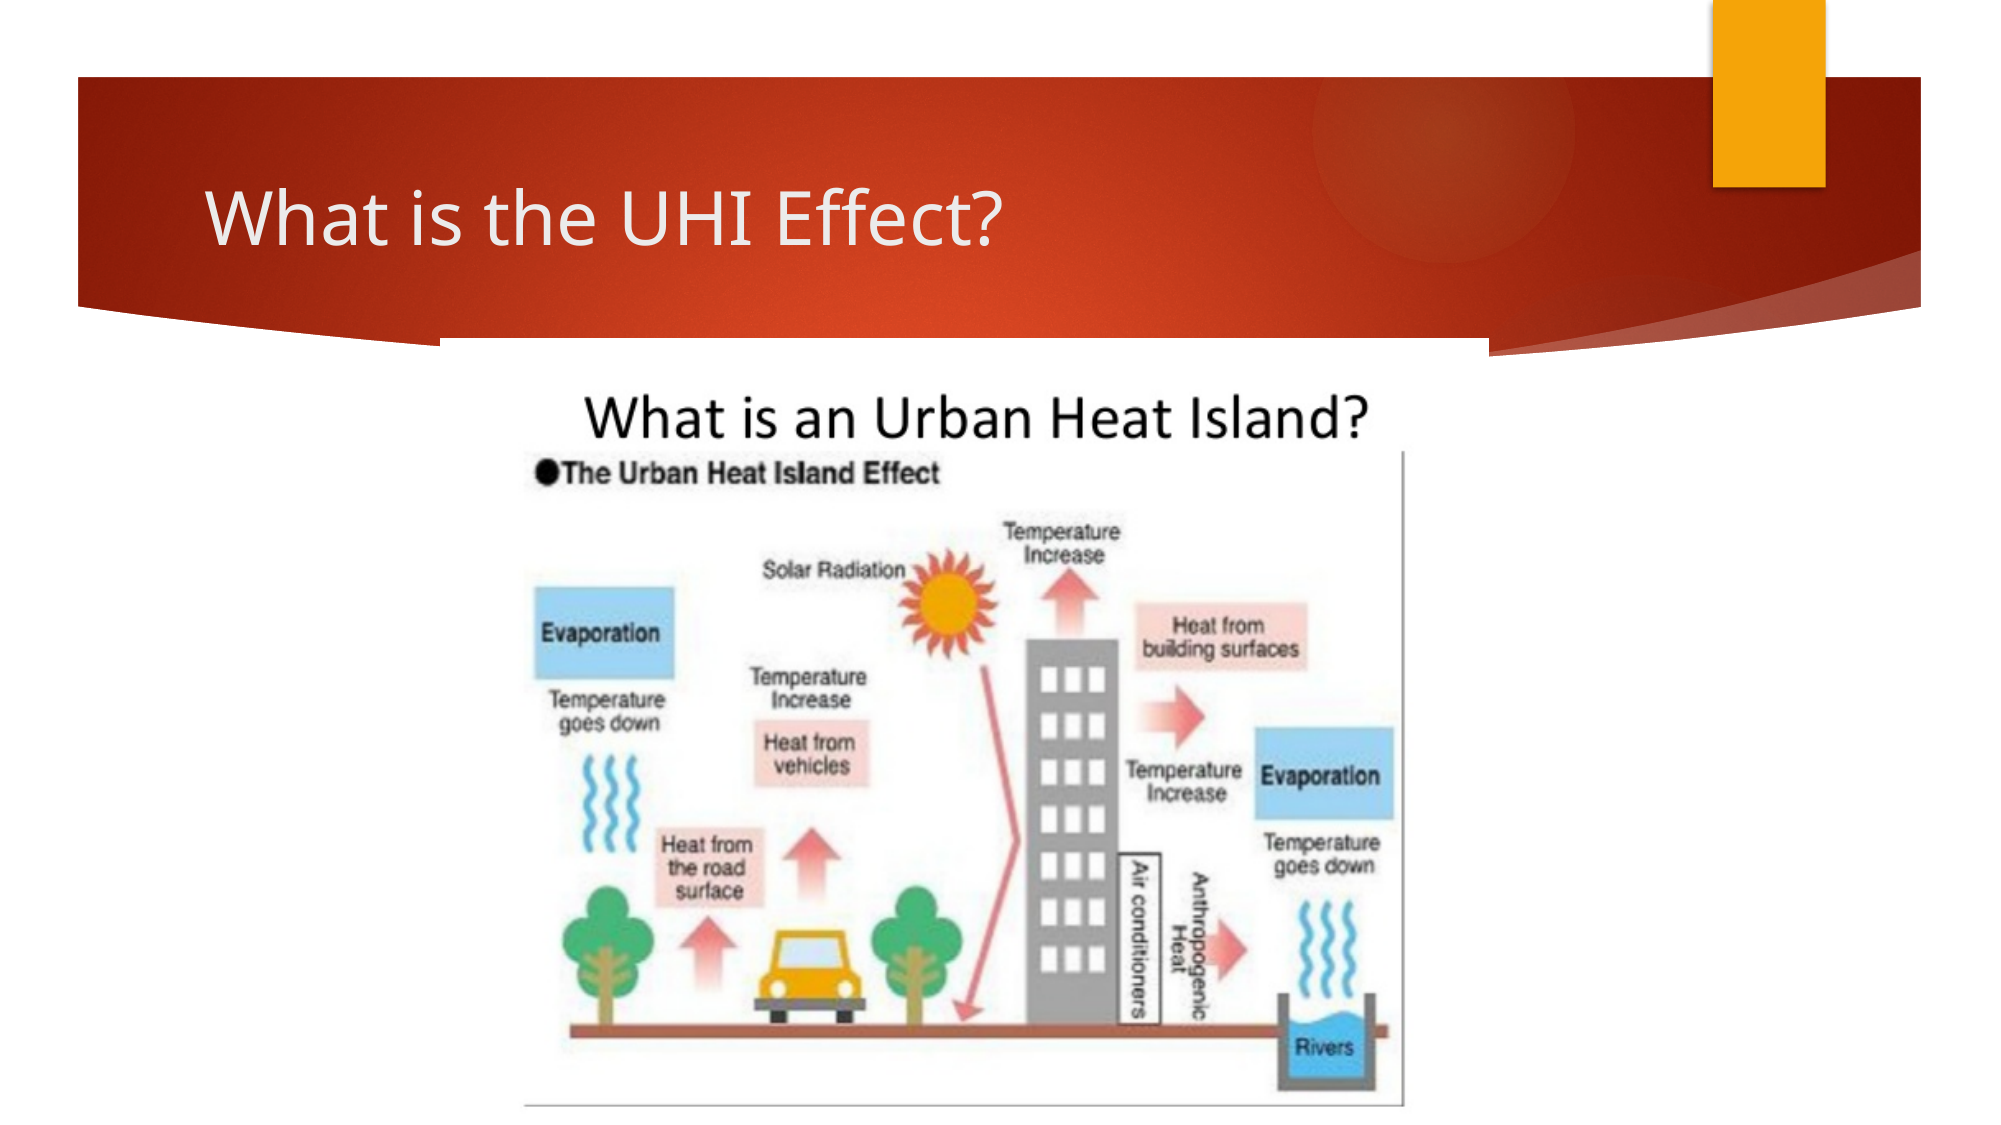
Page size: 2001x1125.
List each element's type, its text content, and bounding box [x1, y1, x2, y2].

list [440, 338, 1489, 1125]
title What is the UHI Effect? [189, 155, 1627, 275]
